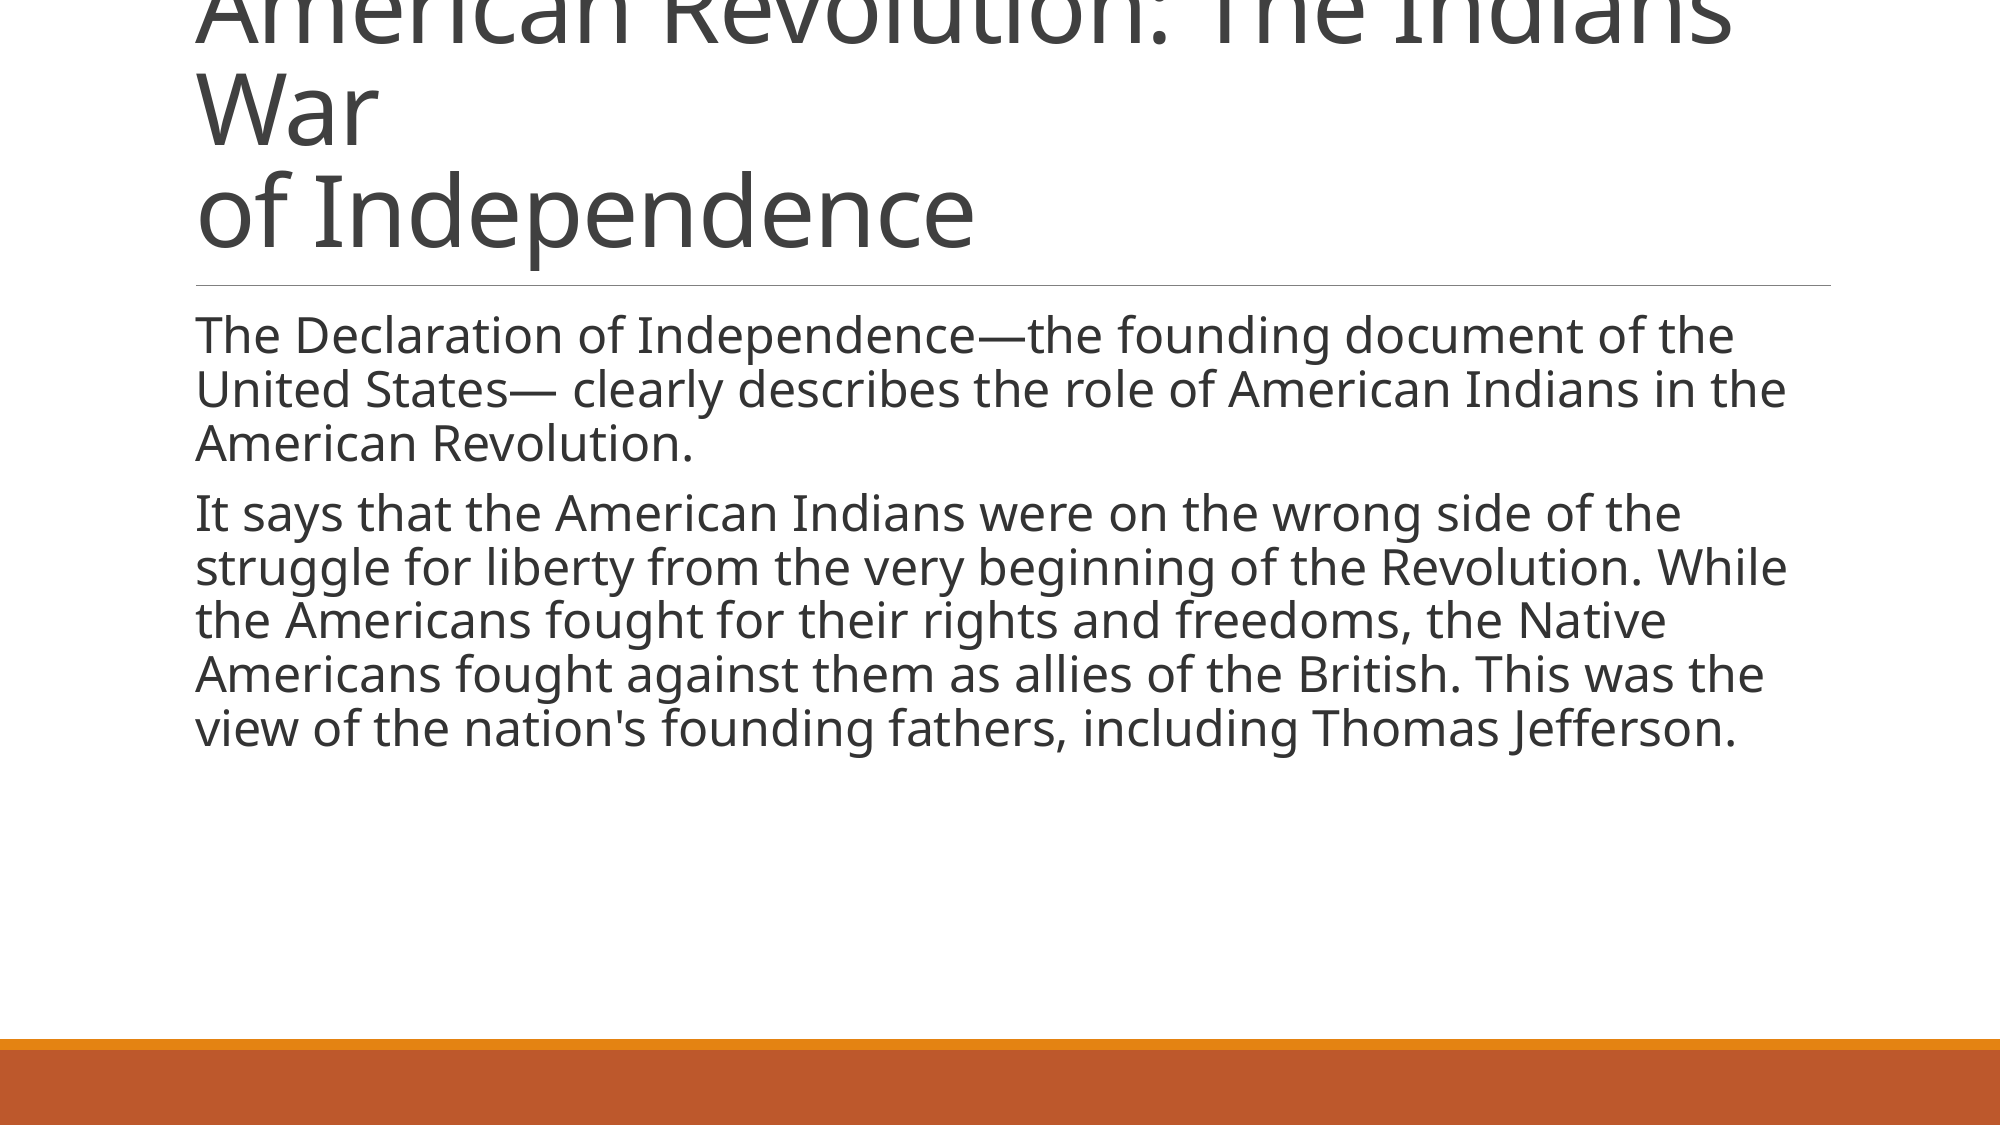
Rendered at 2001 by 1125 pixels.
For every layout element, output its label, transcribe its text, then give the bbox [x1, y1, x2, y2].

title American Revolution: The Indians’ War of Independence [180, 47, 1830, 285]
list The Declaration of Independence—the founding document of the United States— clearly describes the role of American Indians in the American Revolution. It says that the American Indians were on the wrong side of the struggle for liberty from the very beginning of the Revolution. While the Americans fought for their rights and freedoms, the Native Americans fought against them as allies of the British. This was the view of the nation's founding fathers, including Thomas Jefferson. [180, 302, 1830, 963]
